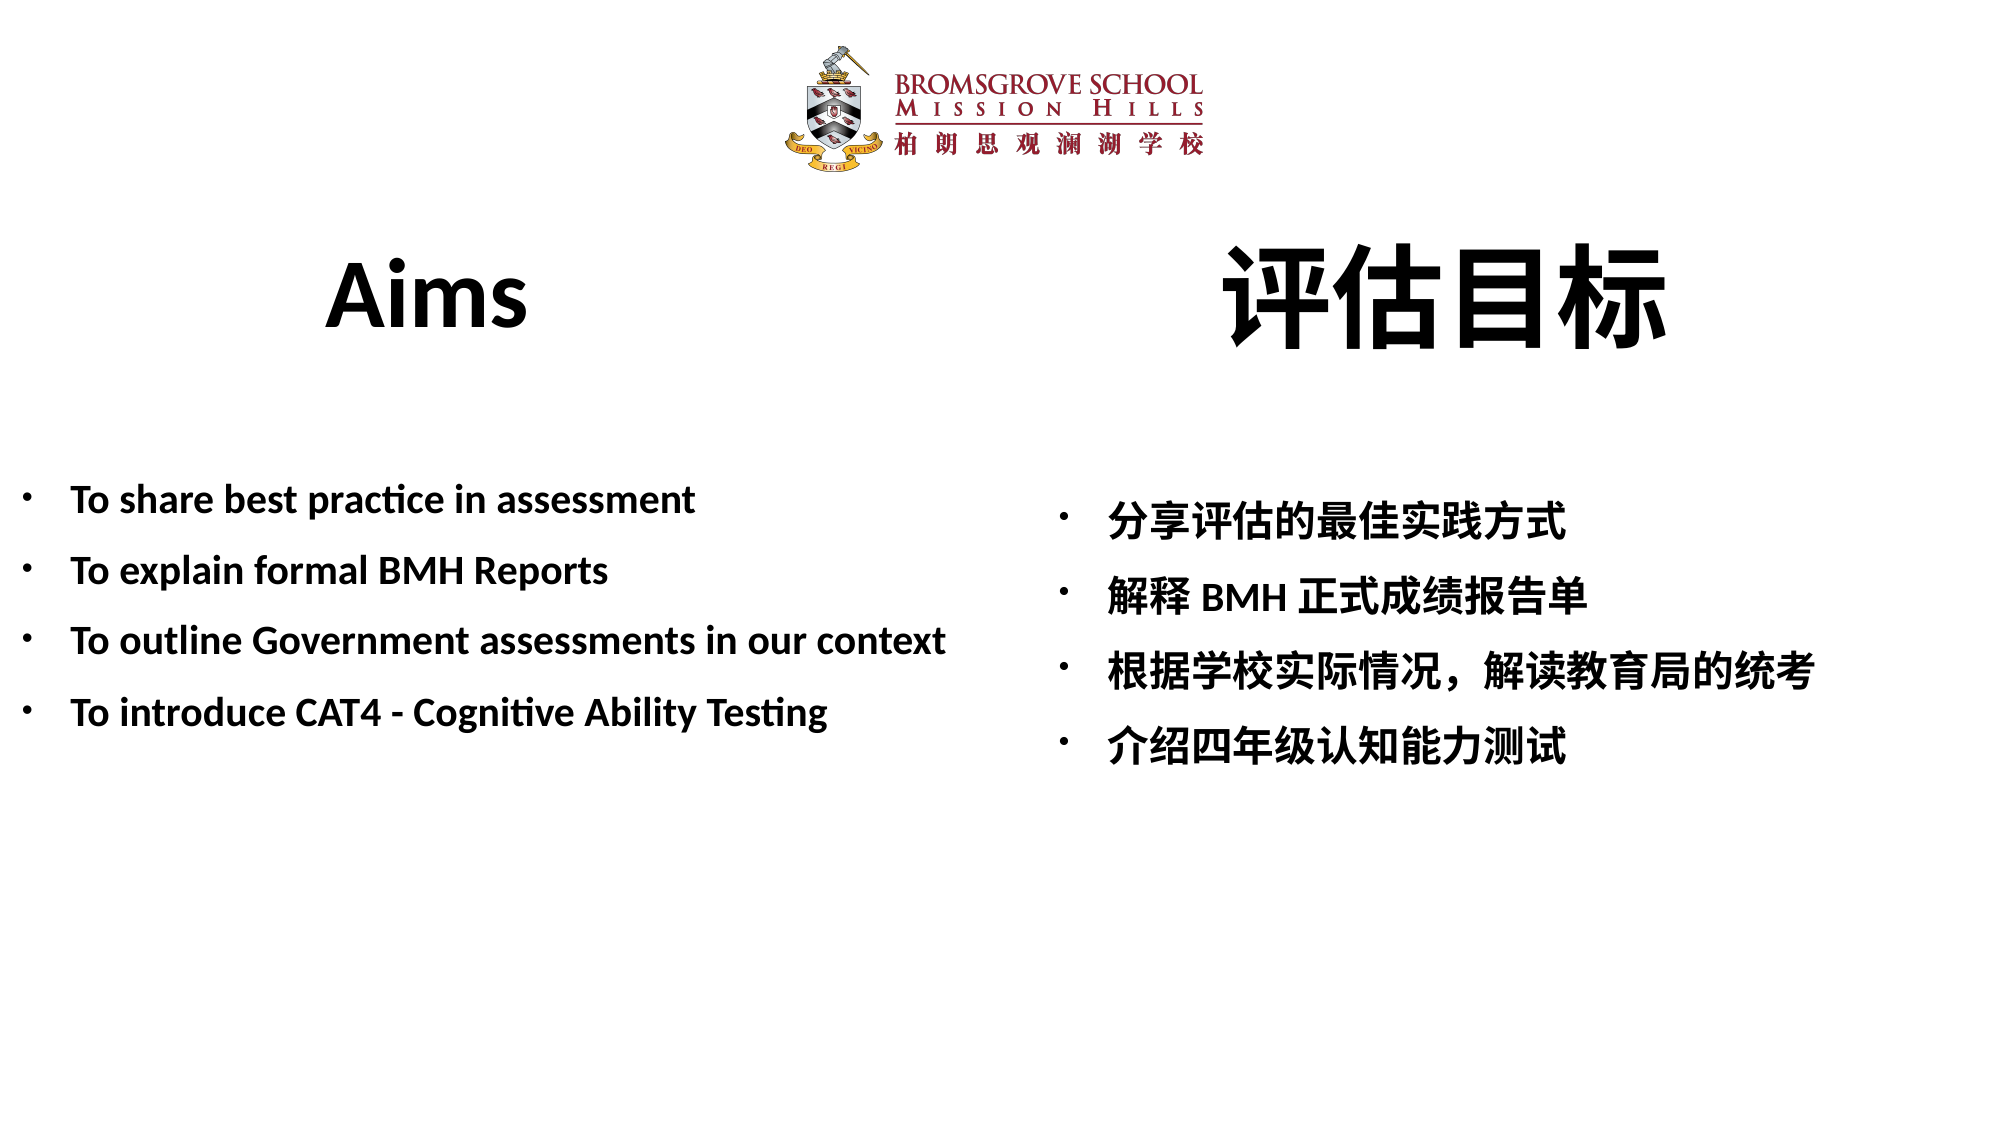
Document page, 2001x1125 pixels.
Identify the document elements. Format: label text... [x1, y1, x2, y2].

picture [785, 46, 1203, 172]
title Aims [130, 233, 725, 357]
text_box 评估目标 [1143, 233, 1745, 369]
subtitle To share best practice in assessment To explain formal BMH Reports To outline Government assessments in our context To introduce CAT4 - Cognitive Ability Testing [6, 463, 1032, 916]
text_box 分享评估的最佳实践方式 解释BMH正式成绩报告单 根据学校实际情况，解读教育局的统考 介绍四年级认知能力测试 [1053, 463, 1963, 797]
